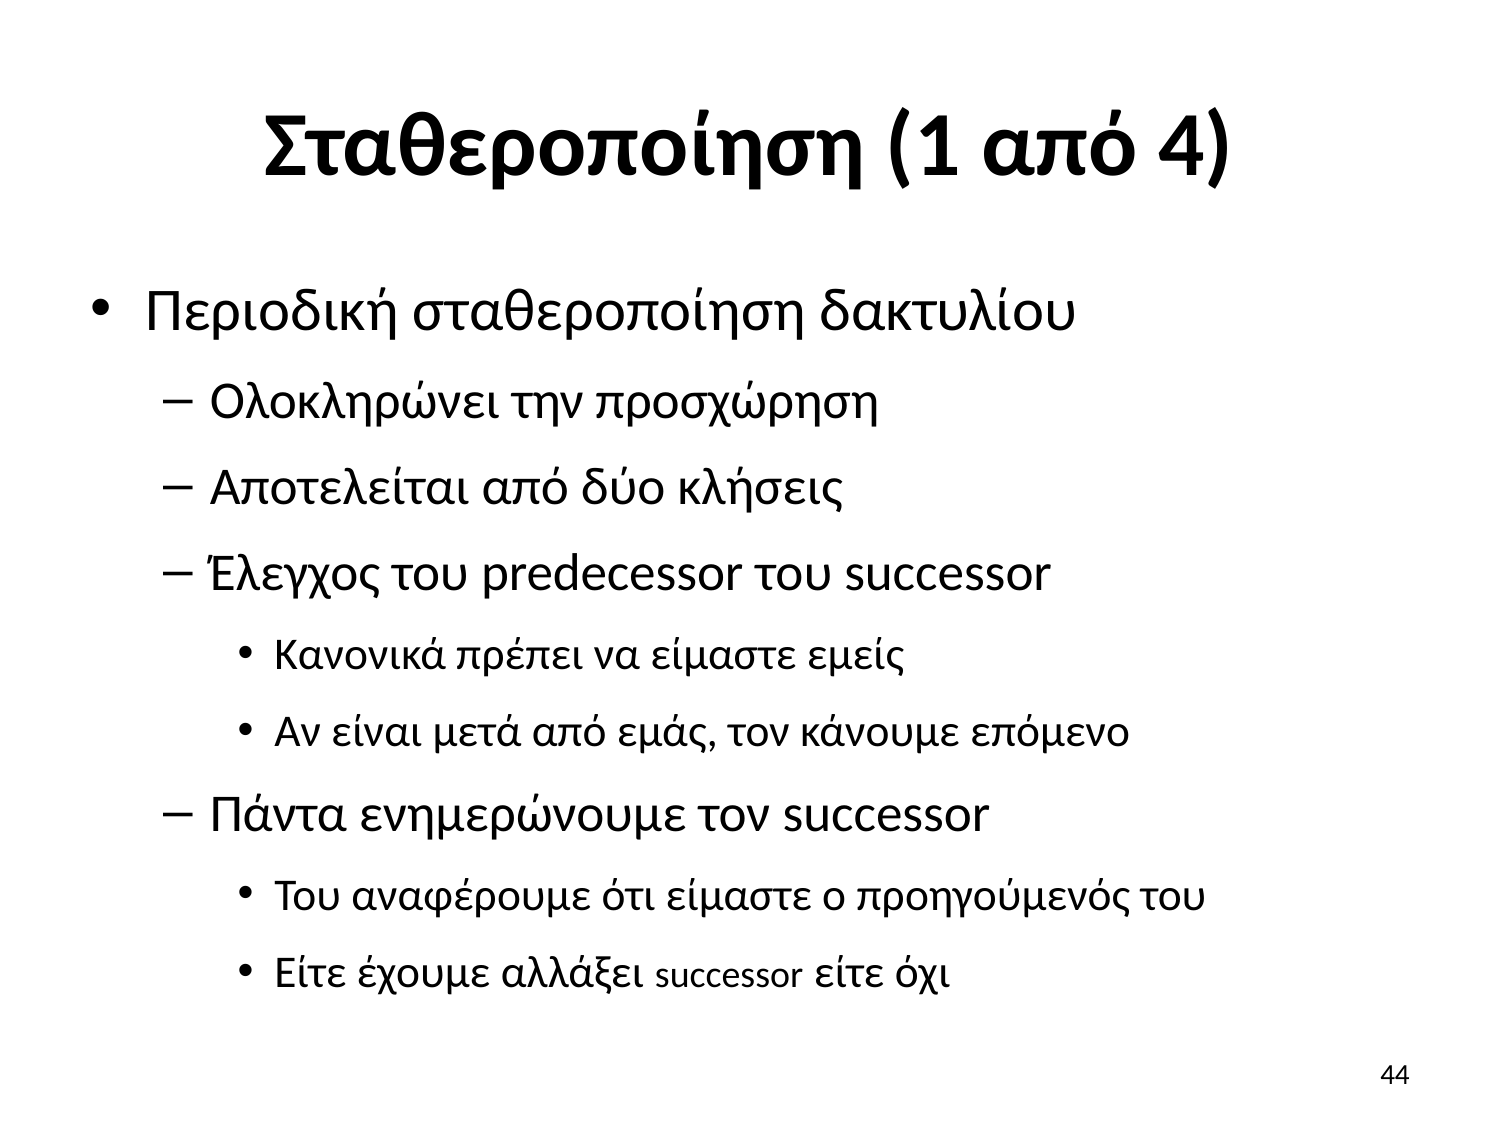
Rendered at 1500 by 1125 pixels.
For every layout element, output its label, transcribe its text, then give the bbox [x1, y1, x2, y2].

slide_number 44 [1074, 1042, 1425, 1103]
list Περιοδική σταθεροποίηση δακτυλίου Ολοκληρώνει την προσχώρηση Αποτελείται από δύο κλήσεις Έλεγχος του predecessor του successor Κανονικά πρέπει να είμαστε εμείς Αν είναι μετά από εμάς, τον κάνουμε επόμενο Πάντα ενημερώνουμε τον successor Του αναφέρουμε ότι είμαστε ο προηγούμενός του Είτε έχουμε αλλάξει successor είτε όχι [75, 262, 1425, 1005]
title Σταθεροποίηση (1 από 4) [75, 45, 1425, 233]
